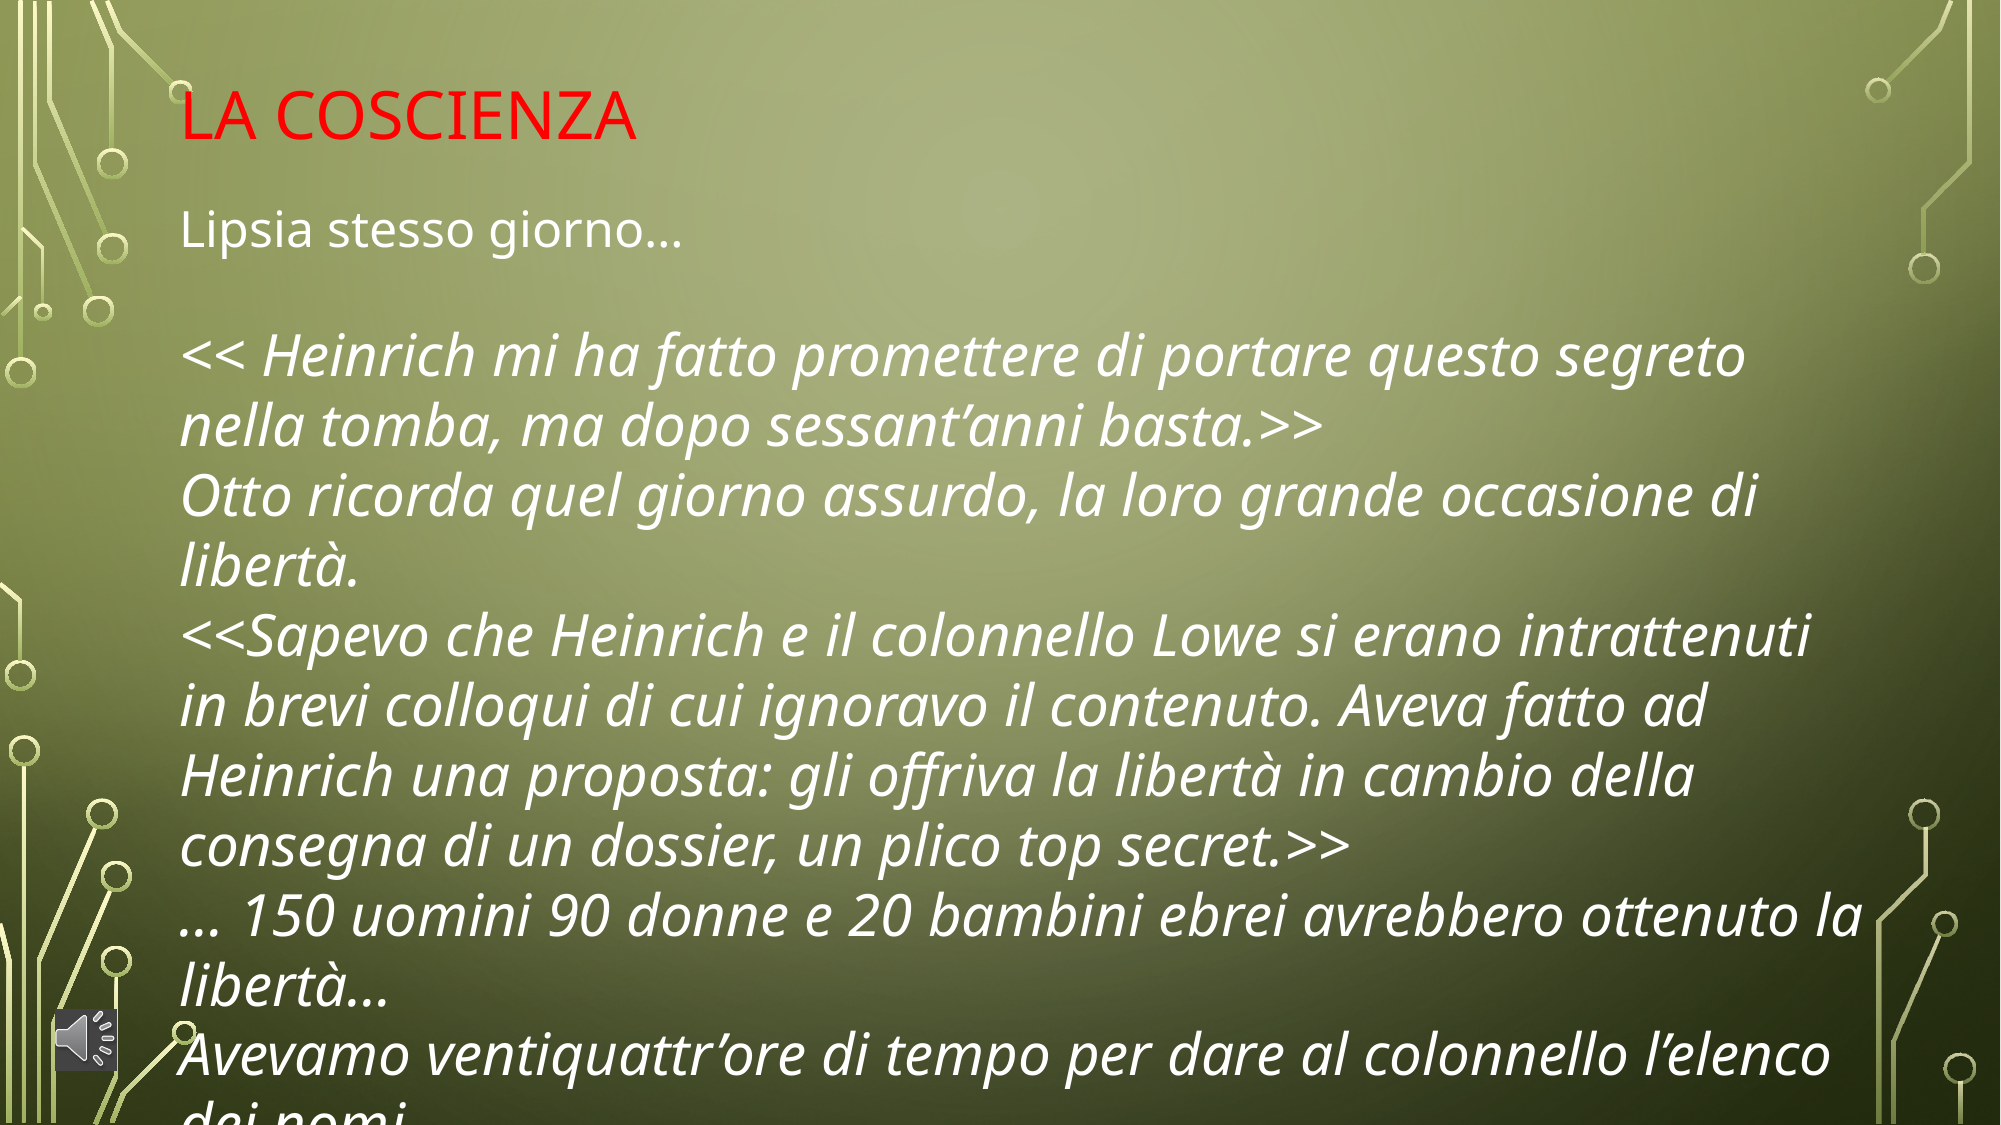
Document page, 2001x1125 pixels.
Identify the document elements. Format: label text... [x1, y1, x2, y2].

text_box LA COSCIENZA Lipsia stesso giorno… << Heinrich mi ha fatto promettere di portare questo segreto nella tomba, ma dopo sessant’anni basta.>> Otto ricorda quel giorno assurdo, la loro grande occasione di libertà. <<Sapevo che Heinrich e il colonnello Lowe si erano intrattenuti in brevi colloqui di cui ignoravo il contenuto. Aveva fatto ad Heinrich una proposta: gli offriva la libertà in cambio della consegna di un dossier, un plico top secret.>> … 150 uomini 90 donne e 20 bambini ebrei avrebbero ottenuto la libertà… Avevamo ventiquattr’ore di tempo per dare al colonnello l’elenco dei nomi… …erano tanti, troppi. [164, 65, 1890, 1125]
picture [54, 1008, 119, 1072]
